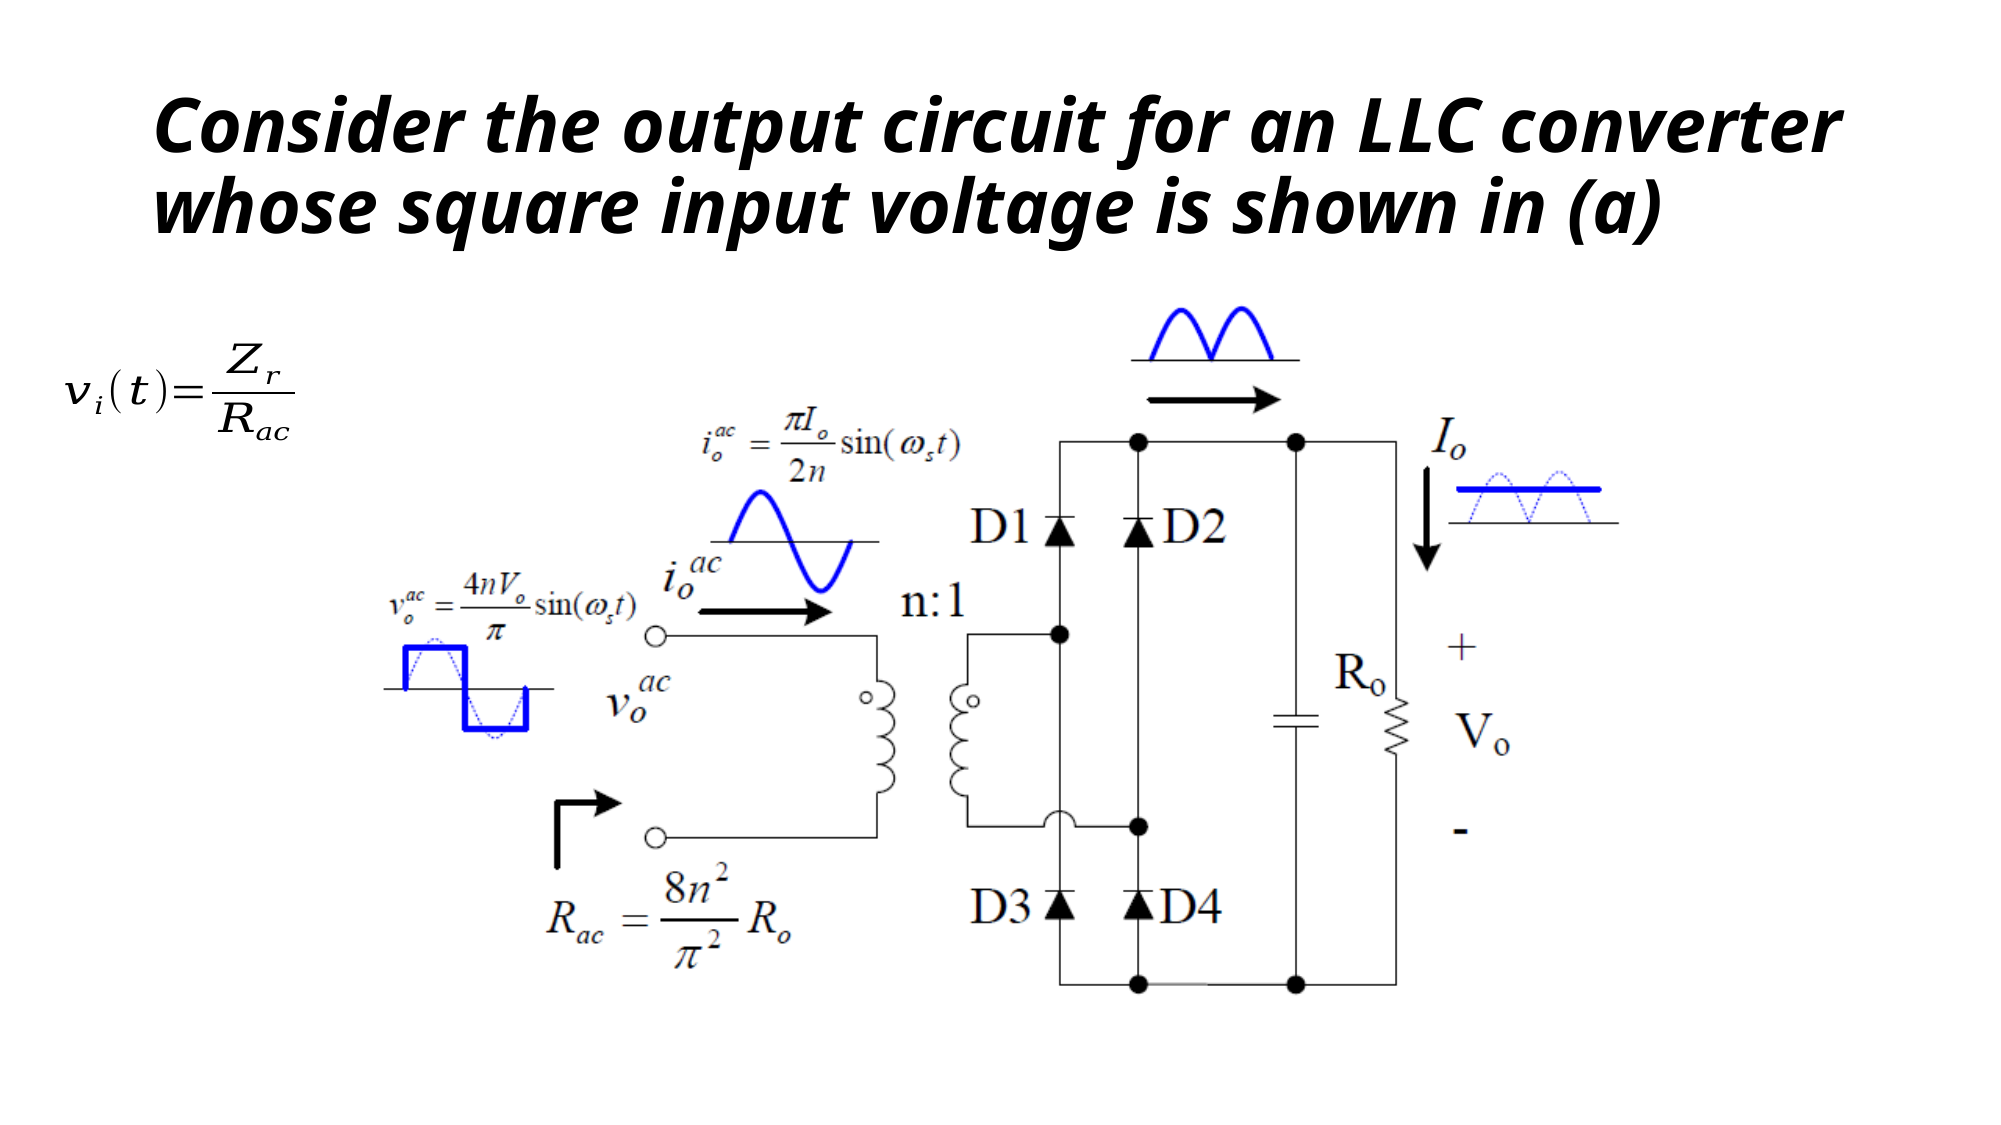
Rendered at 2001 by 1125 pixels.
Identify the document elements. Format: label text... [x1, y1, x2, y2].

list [373, 302, 1627, 1011]
title Consider the output circuit for an LLC converter whose square input voltage is shown in (a) [137, 59, 1863, 278]
